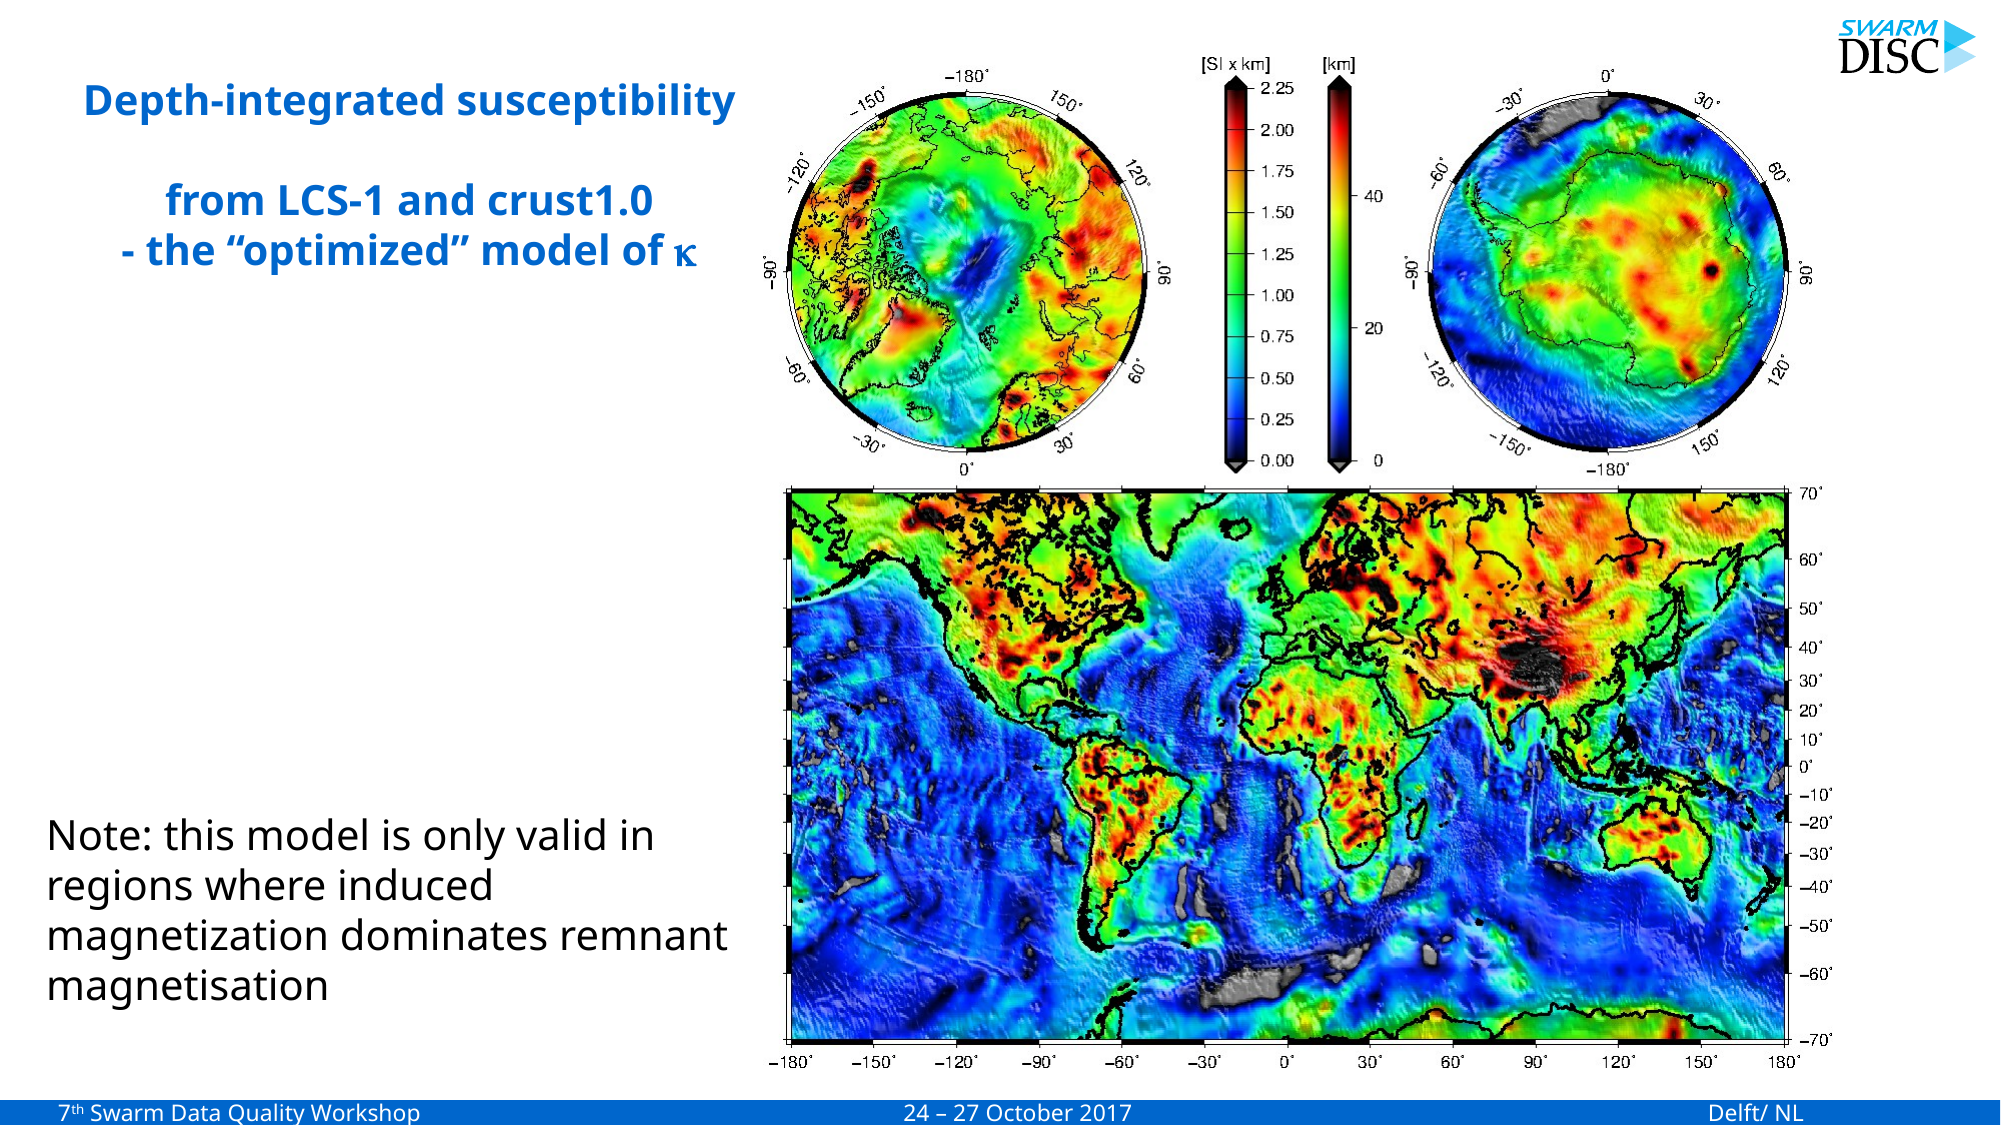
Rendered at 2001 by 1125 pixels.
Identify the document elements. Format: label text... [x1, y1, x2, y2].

picture [763, 57, 1833, 1068]
text_box Depth-integrated susceptibility from LCS-1 and crust1.0 - the “optimized” model of k [66, 66, 752, 282]
text_box Note: this model is only valid in regions where induced magnetization dominates remnant magnetisation [31, 801, 758, 1016]
